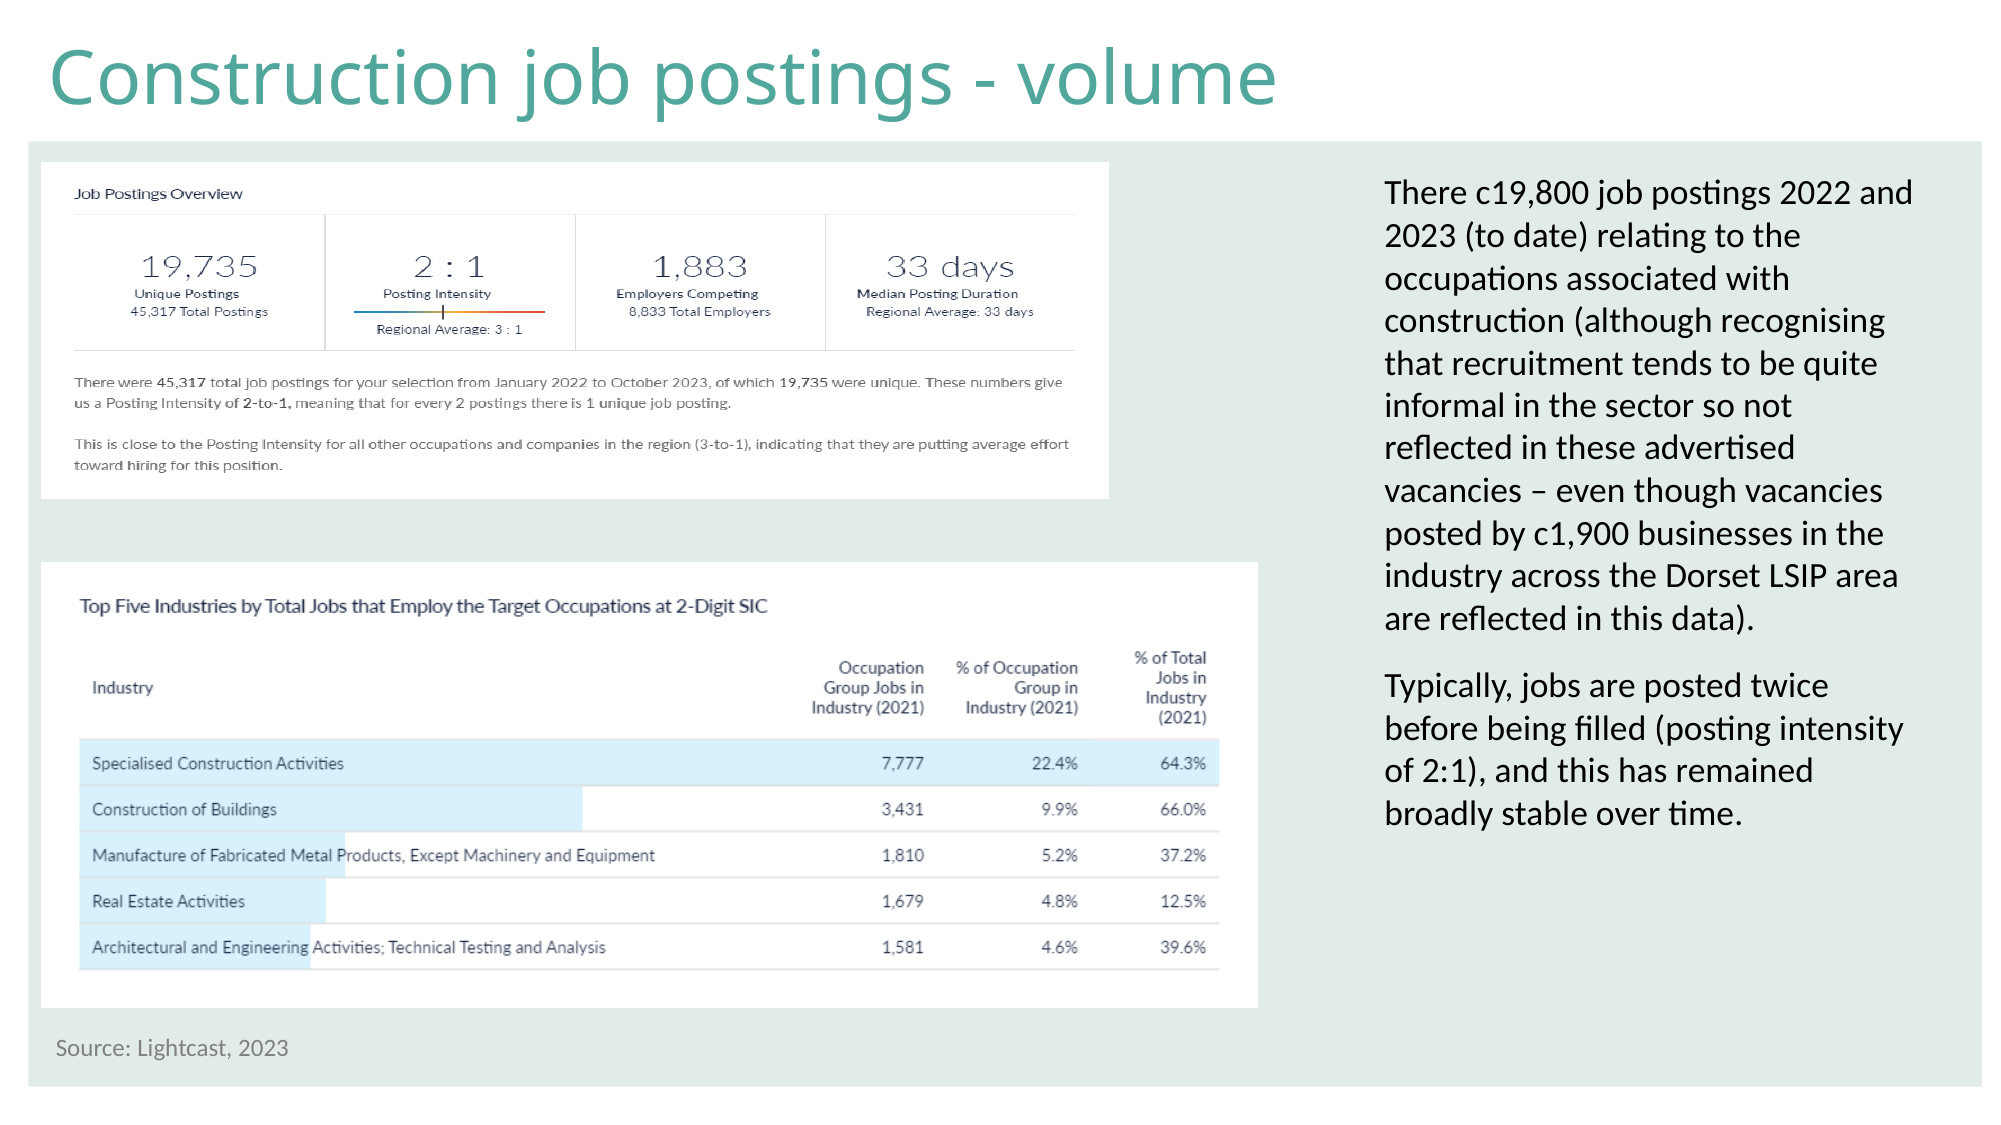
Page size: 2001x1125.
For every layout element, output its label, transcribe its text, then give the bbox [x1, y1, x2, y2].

text_box Construction job postings - volume [41, 22, 1782, 128]
picture [41, 562, 1258, 1008]
picture [41, 162, 1109, 499]
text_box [28, 141, 1982, 1087]
